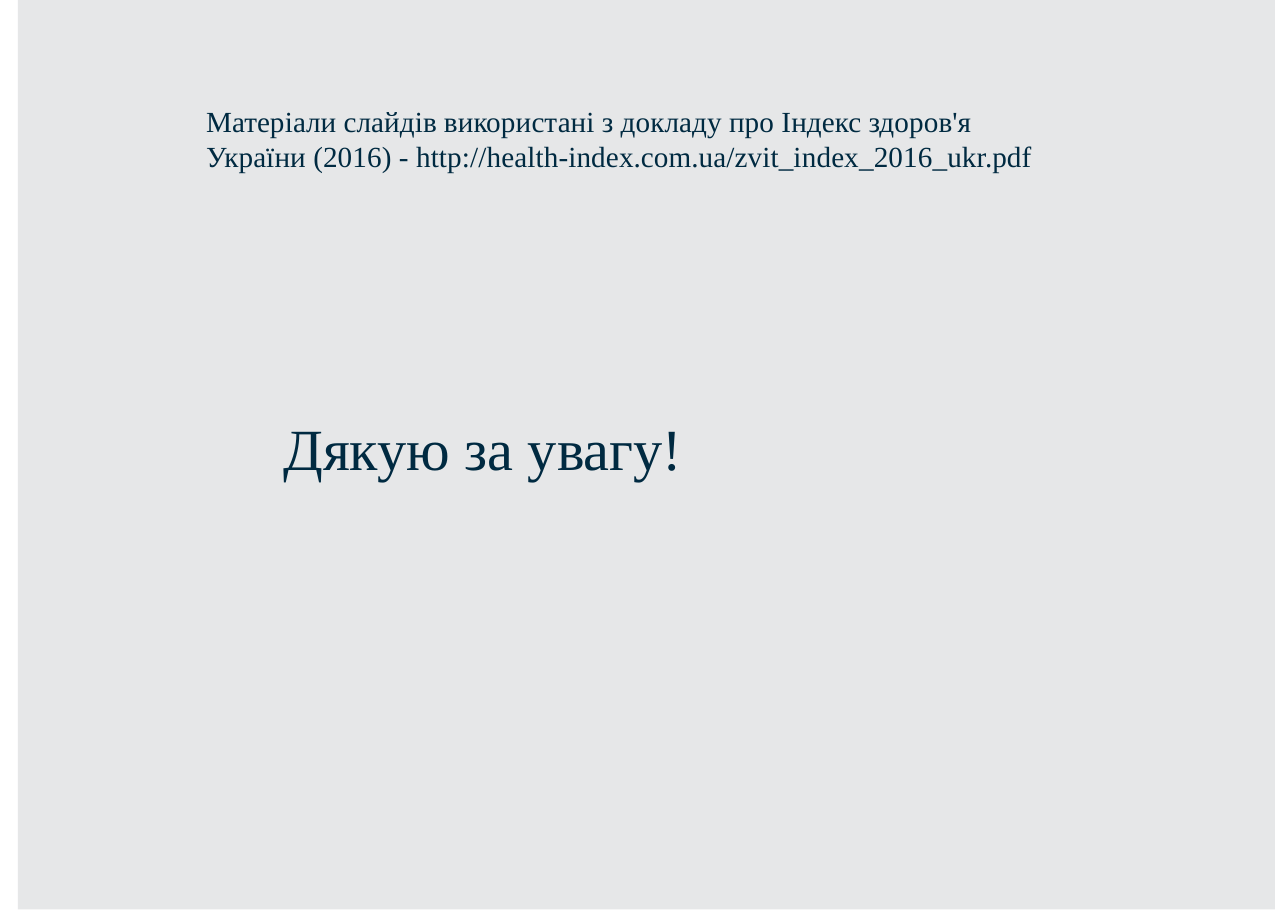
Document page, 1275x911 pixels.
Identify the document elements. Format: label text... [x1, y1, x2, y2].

title Матеріали слайдів використані з докладу про Індекс здоров'я України (2016) - http://health-index.com.ua/zvit_index_2016_ukr.pdf [205, 103, 1071, 174]
list Дякую за увагу! [175, 411, 791, 483]
